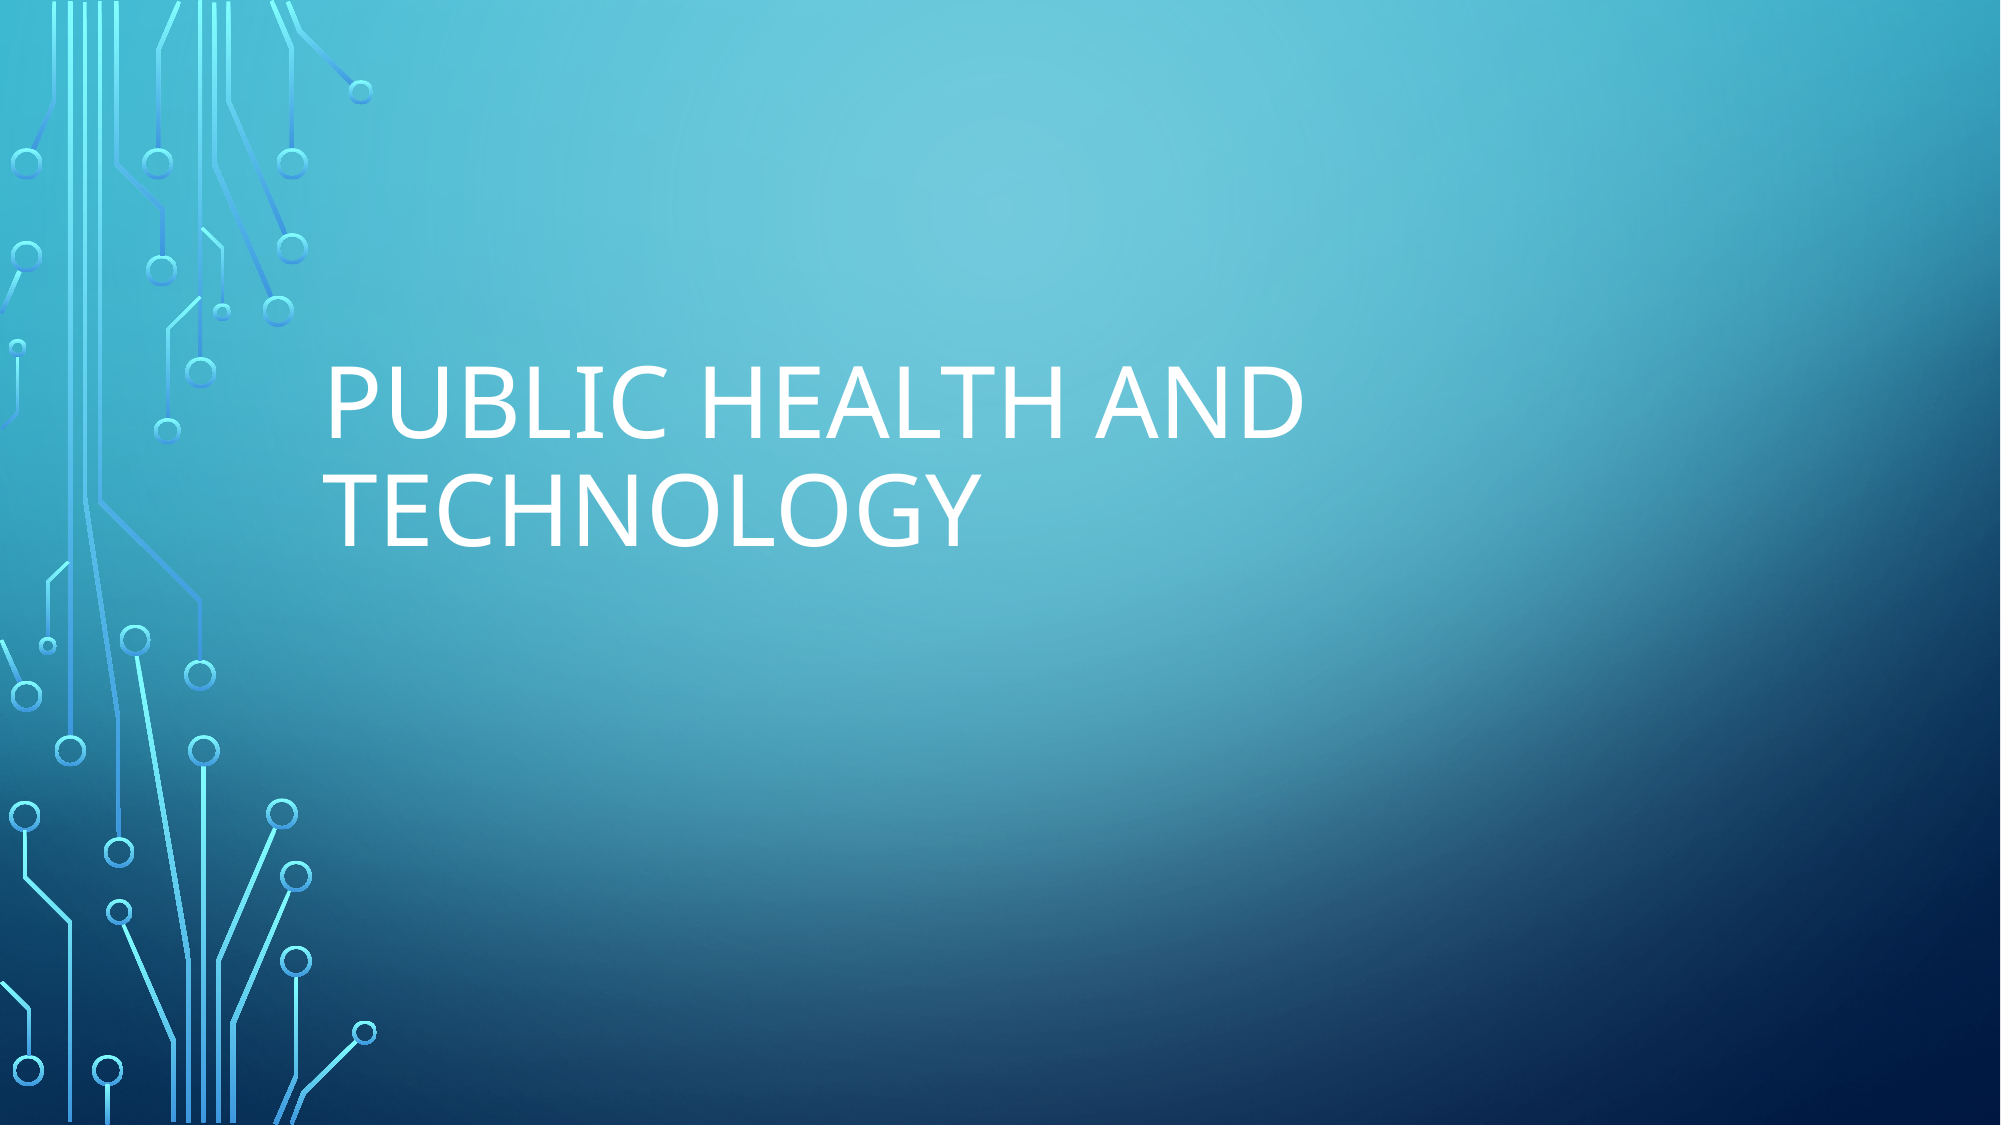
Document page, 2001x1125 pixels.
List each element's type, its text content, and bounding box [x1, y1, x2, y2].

title Public health and technology [307, 184, 1750, 576]
